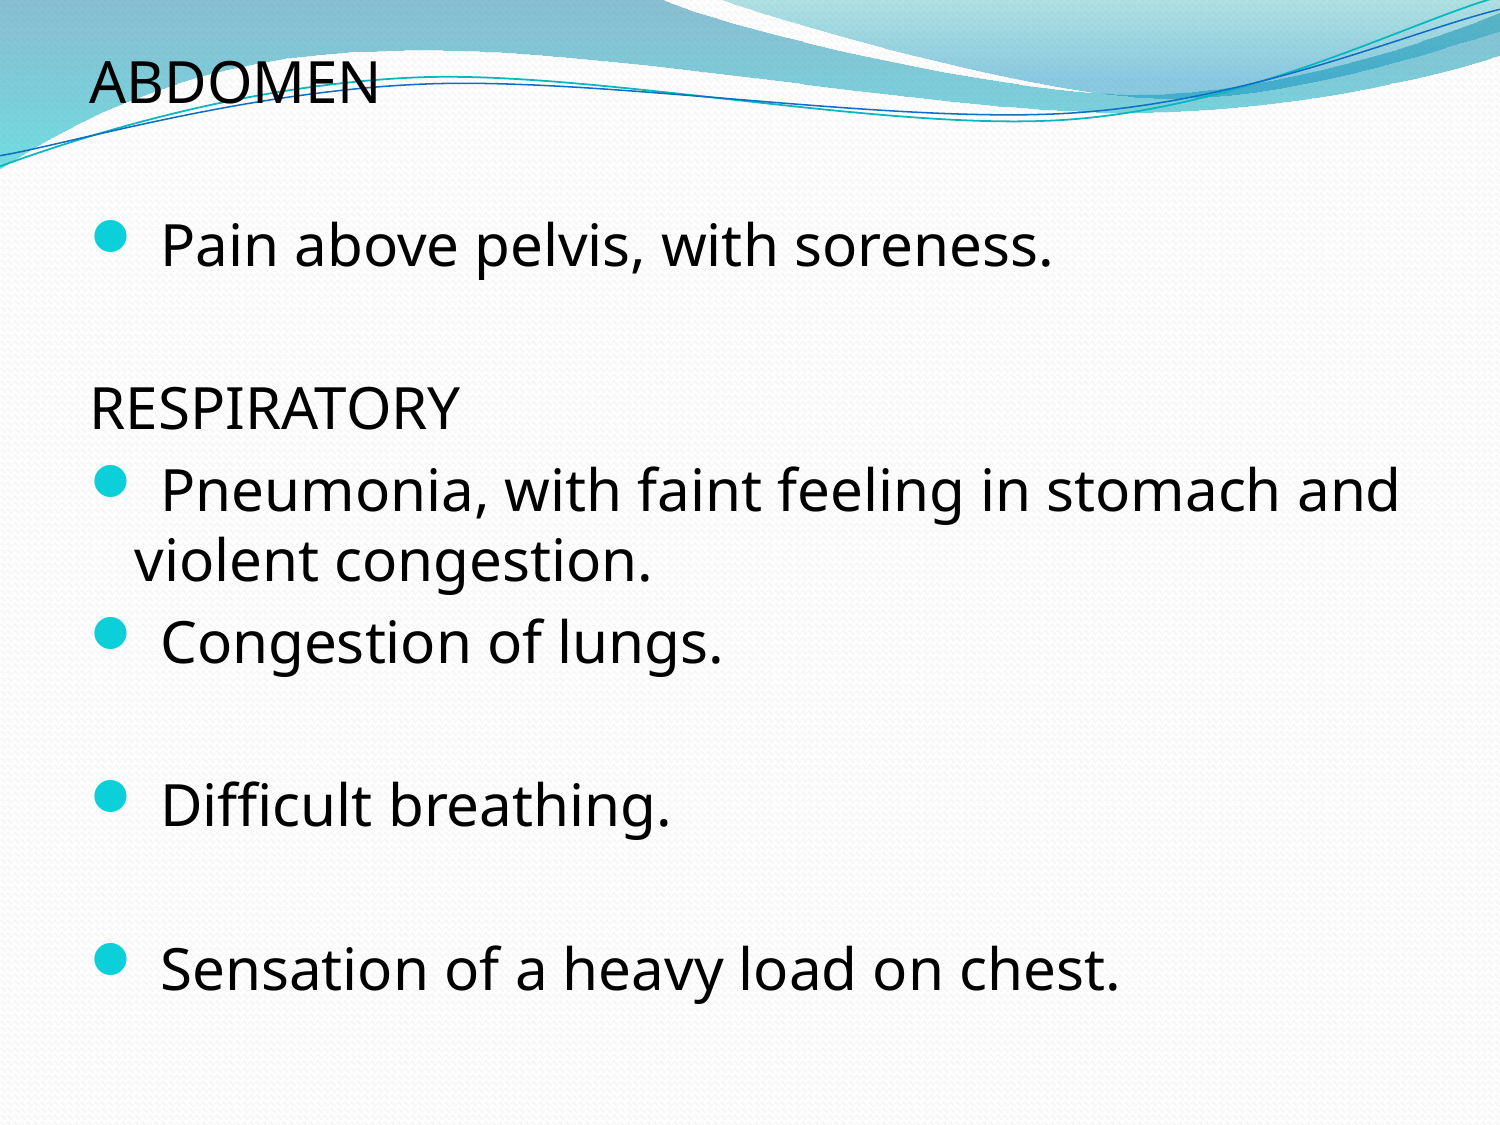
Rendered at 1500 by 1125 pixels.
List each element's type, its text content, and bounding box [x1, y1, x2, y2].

list ABDOMEN Pain above pelvis, with soreness. RESPIRATORY Pneumonia, with faint feeling in stomach and violent congestion. Congestion of lungs. Difficult breathing. Sensation of a heavy load on chest. [75, 37, 1425, 1038]
